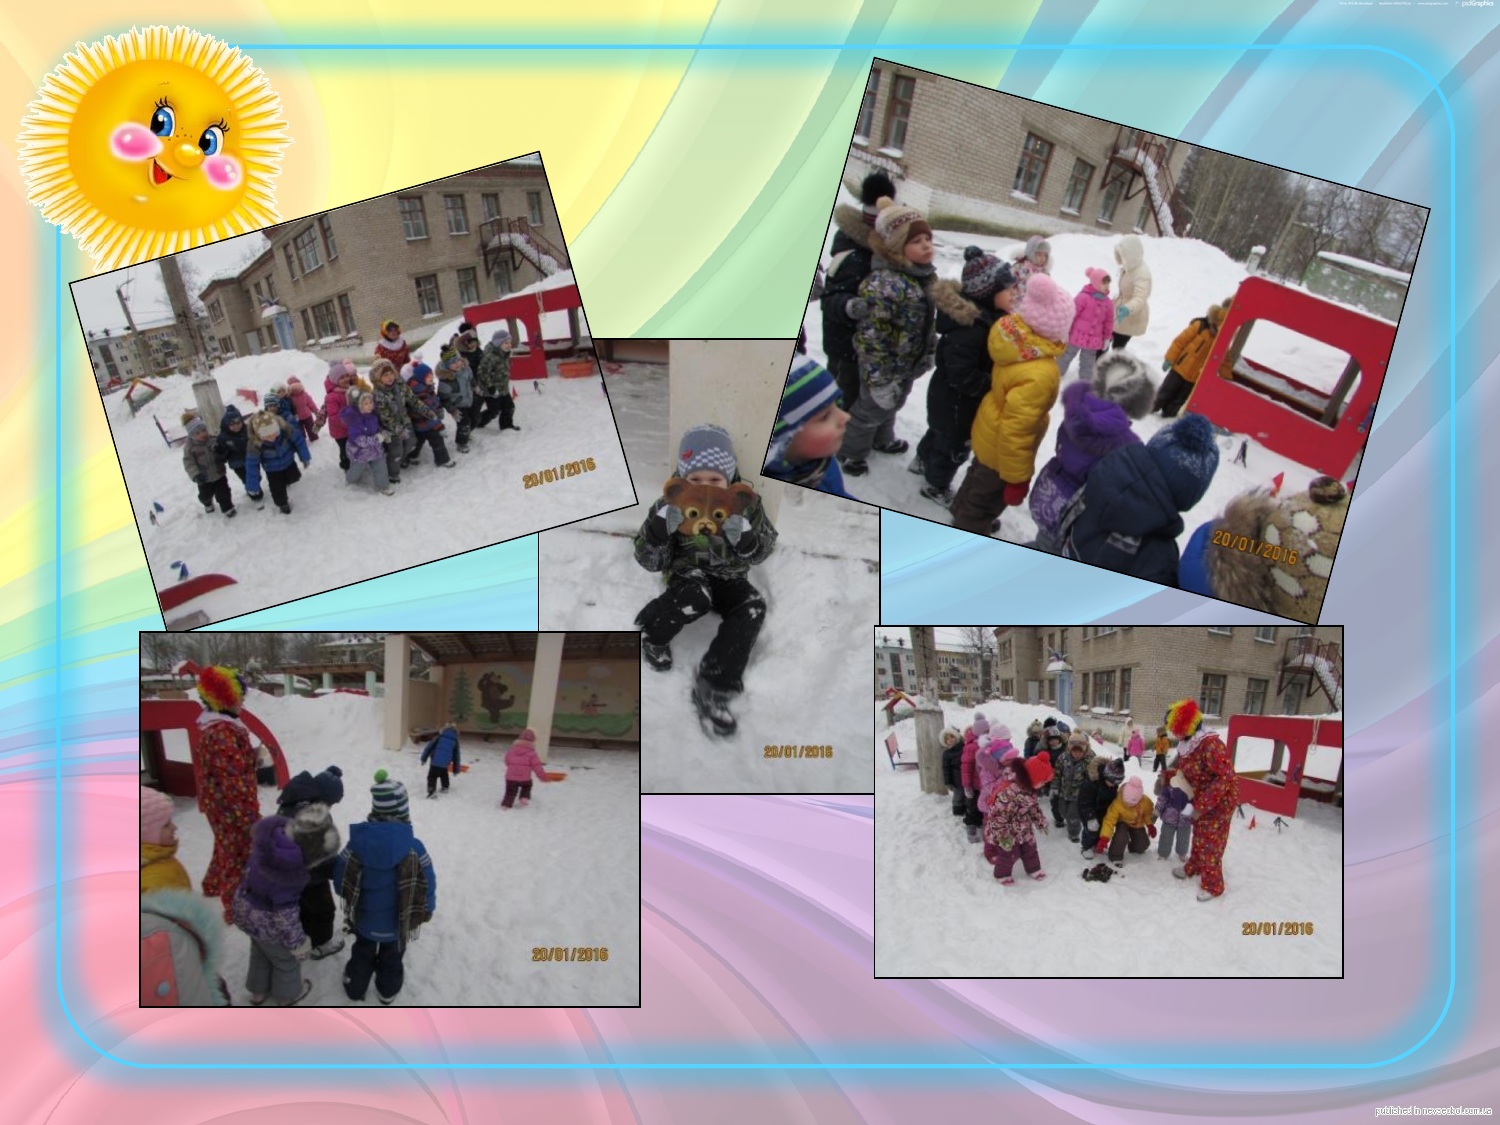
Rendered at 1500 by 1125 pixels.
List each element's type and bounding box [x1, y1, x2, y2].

picture [11, 11, 1428, 1007]
